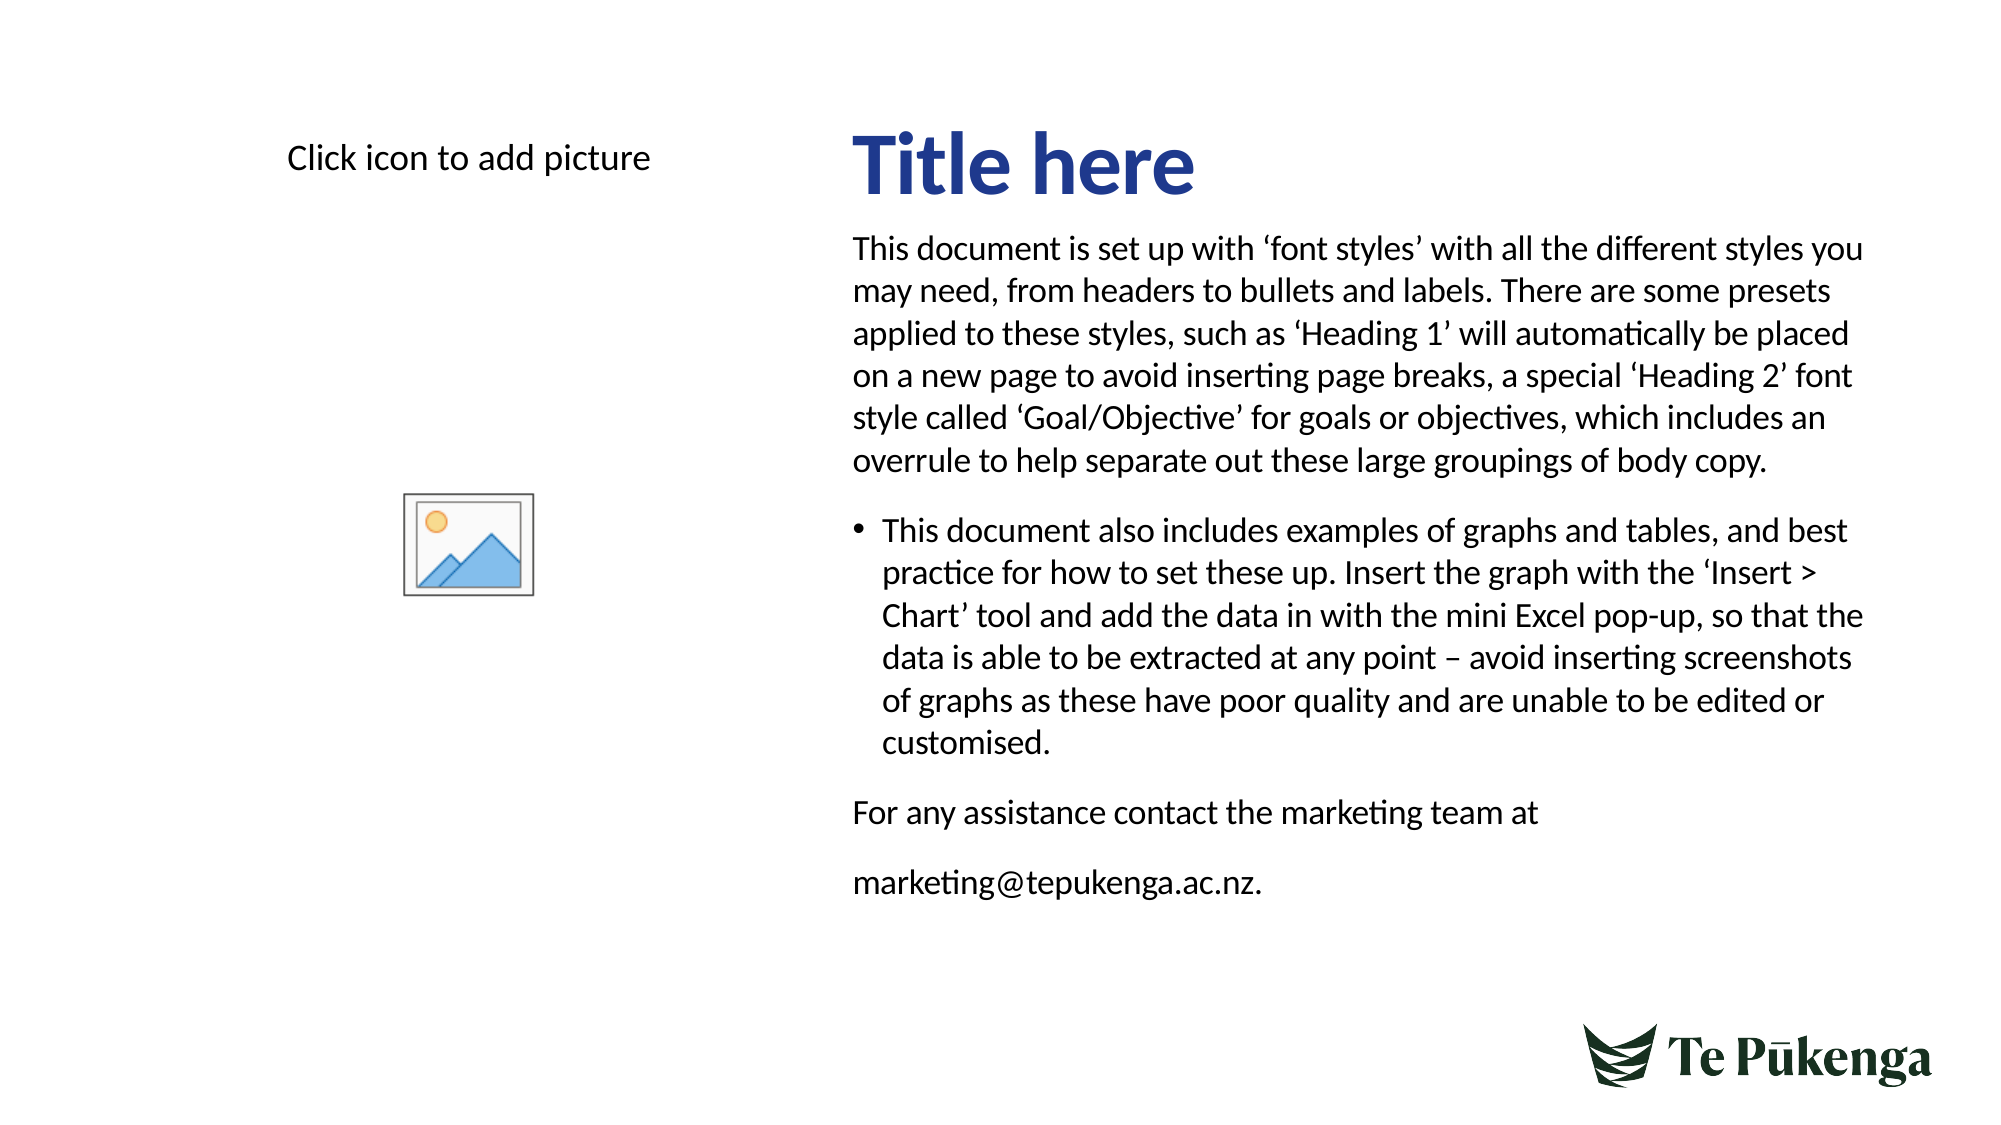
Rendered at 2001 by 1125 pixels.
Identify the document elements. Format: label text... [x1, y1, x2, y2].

list This document is set up with ‘font styles’ with all the different styles you may need, from headers to bullets and labels. There are some presets applied to these styles, such as ‘Heading 1’ will automatically be placed on a new page to avoid inserting page breaks, a special ‘Heading 2’ font style called ‘Goal/Objective’ for goals or objectives, which includes an overrule to help separate out these large groupings of body copy. This document also includes examples of graphs and tables, and best practice for how to set these up. Insert the graph with the ‘Insert > Chart’ tool and add the data in with the mini Excel pop-up, so that the data is able to be extracted at any point – avoid inserting screenshots of graphs as these have poor quality and are unable to be edited or customised. For any assistance contact the marketing team at marketing@tepukenga.ac.nz. [837, 224, 1882, 1011]
title Title here [837, 109, 1882, 223]
picture [1546, 986, 1969, 1125]
picture [134, 124, 805, 966]
